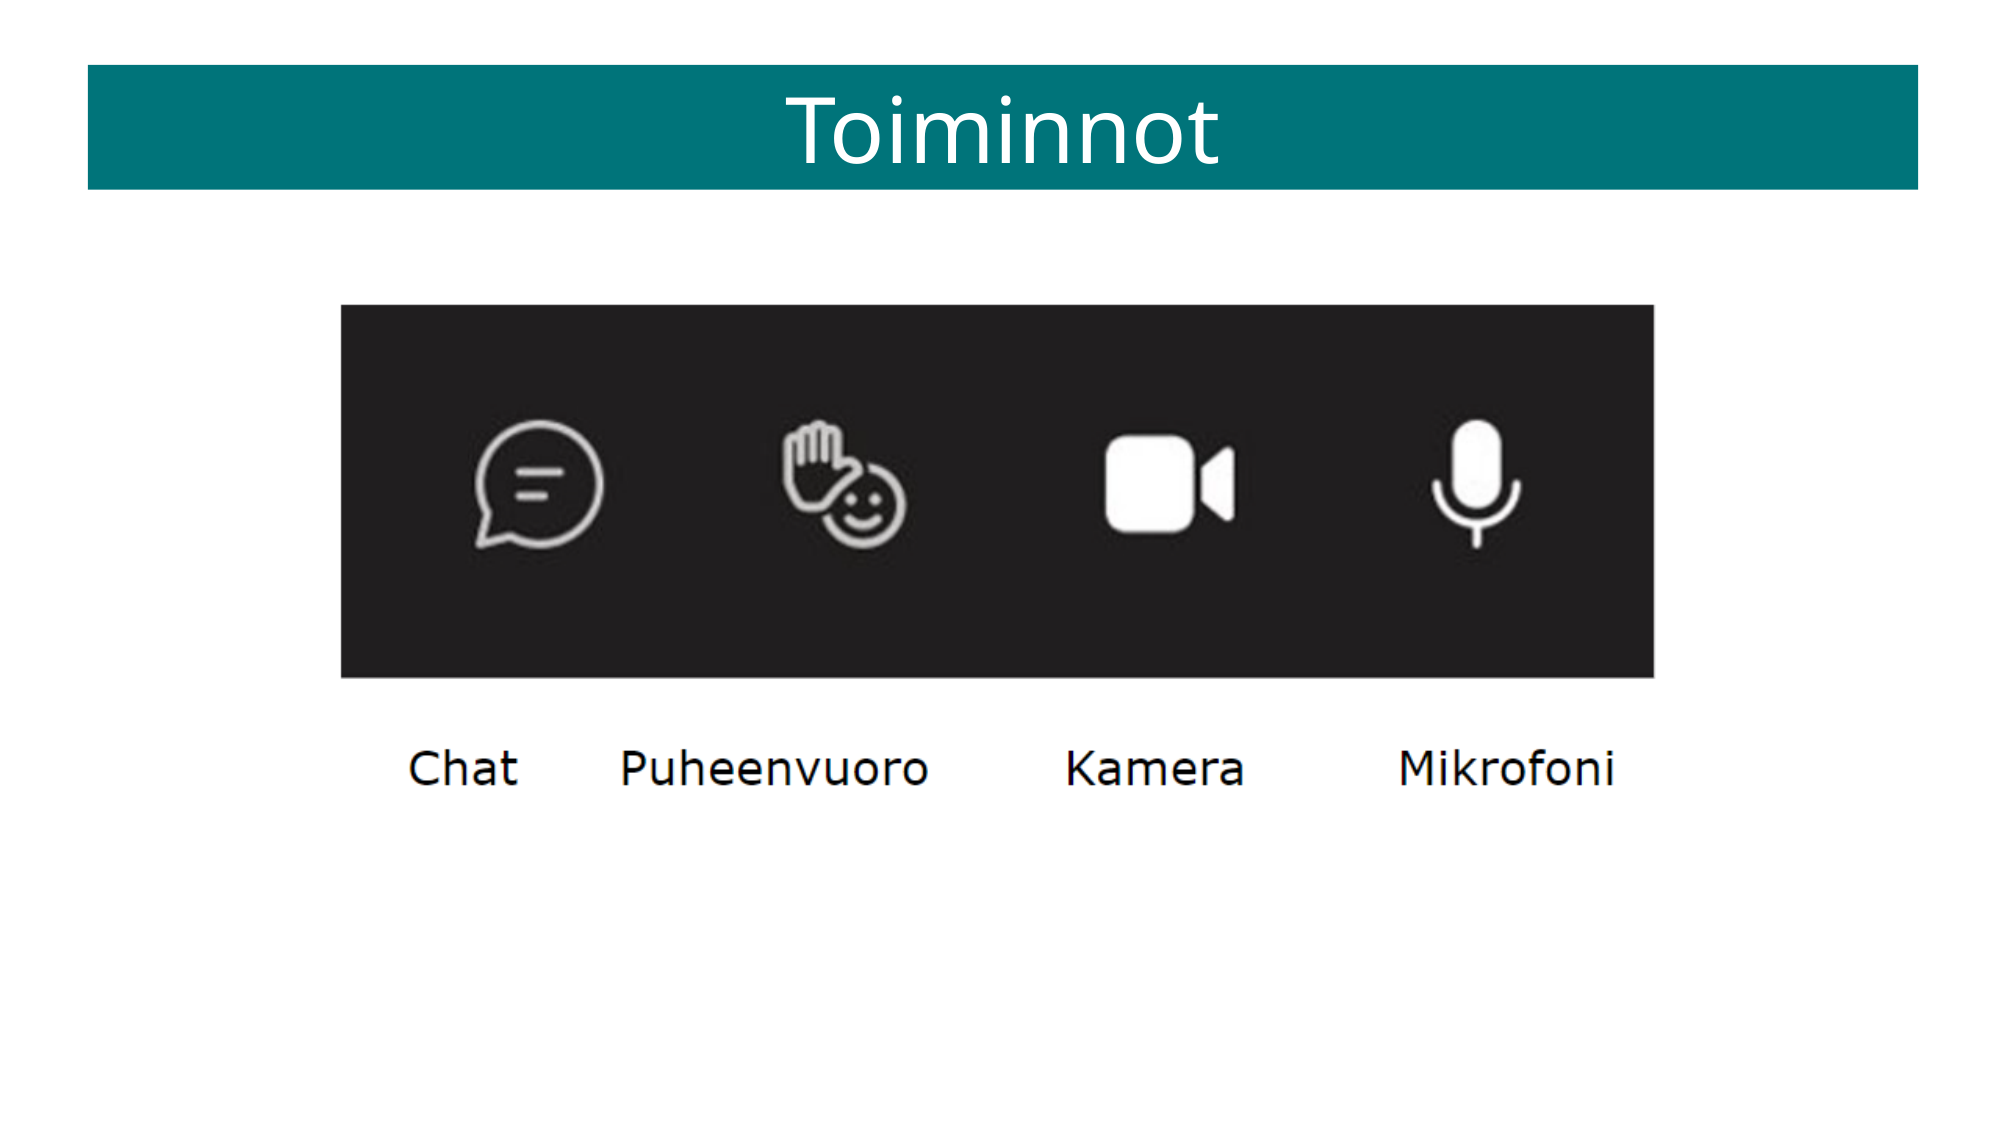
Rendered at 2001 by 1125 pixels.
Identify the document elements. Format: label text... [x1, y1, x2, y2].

picture [285, 241, 1715, 884]
text_box Toiminnot [87, 64, 1919, 190]
